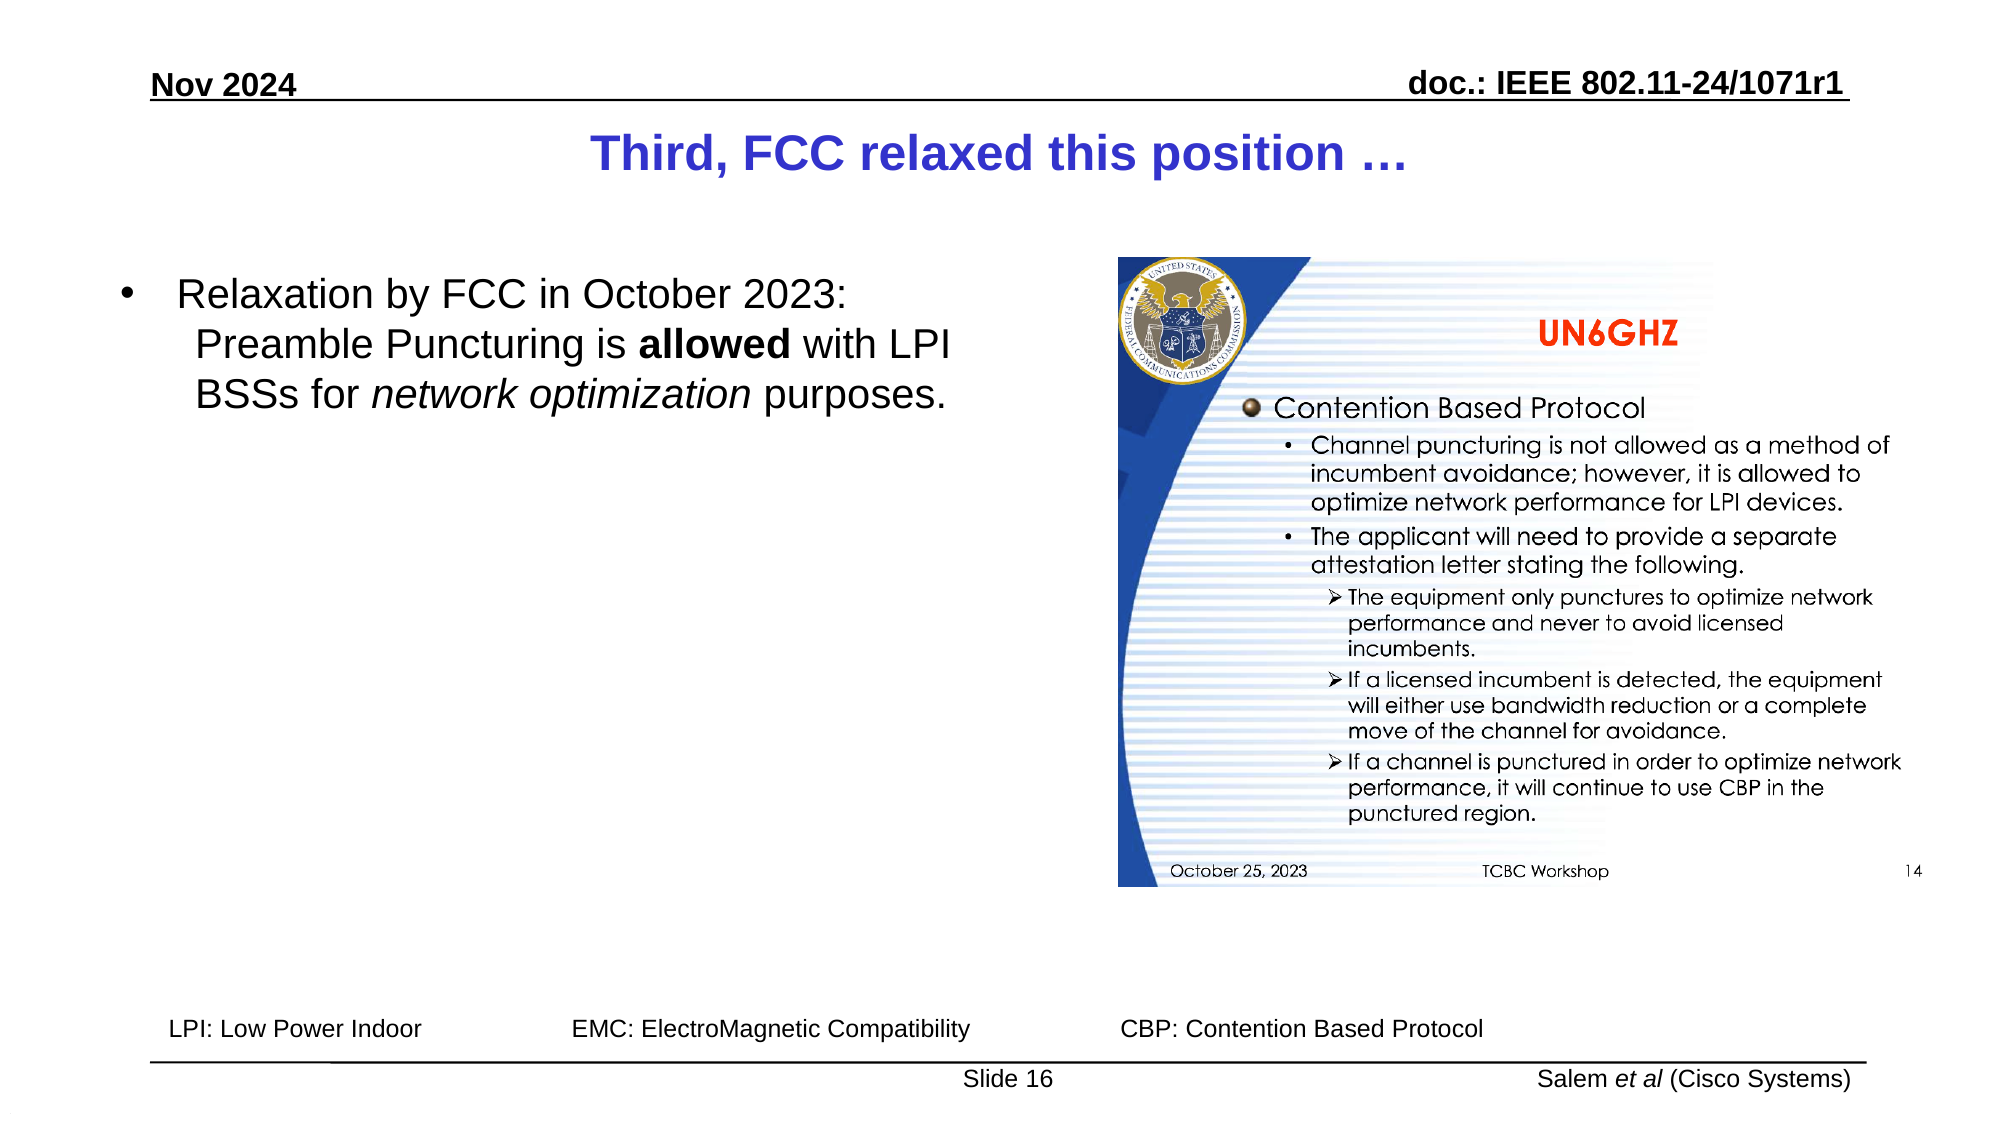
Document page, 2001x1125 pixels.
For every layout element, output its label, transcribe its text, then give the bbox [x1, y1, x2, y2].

text_box Relaxation by FCC in October 2023: Preamble Puncturing is allowed with LPI BSSs for network optimization purposes. [105, 259, 1114, 425]
slide_number Slide 16 [961, 1061, 1056, 1093]
footer Salem et al (Cisco Systems) [1233, 1062, 1867, 1093]
picture [1118, 257, 1946, 887]
title Third, FCC relaxed this position … [150, 112, 1850, 213]
text_box LPI: Low Power Indoor EMC: ElectroMagnetic Compatibility CBP: Contention Based Protocol [153, 1005, 1502, 1051]
